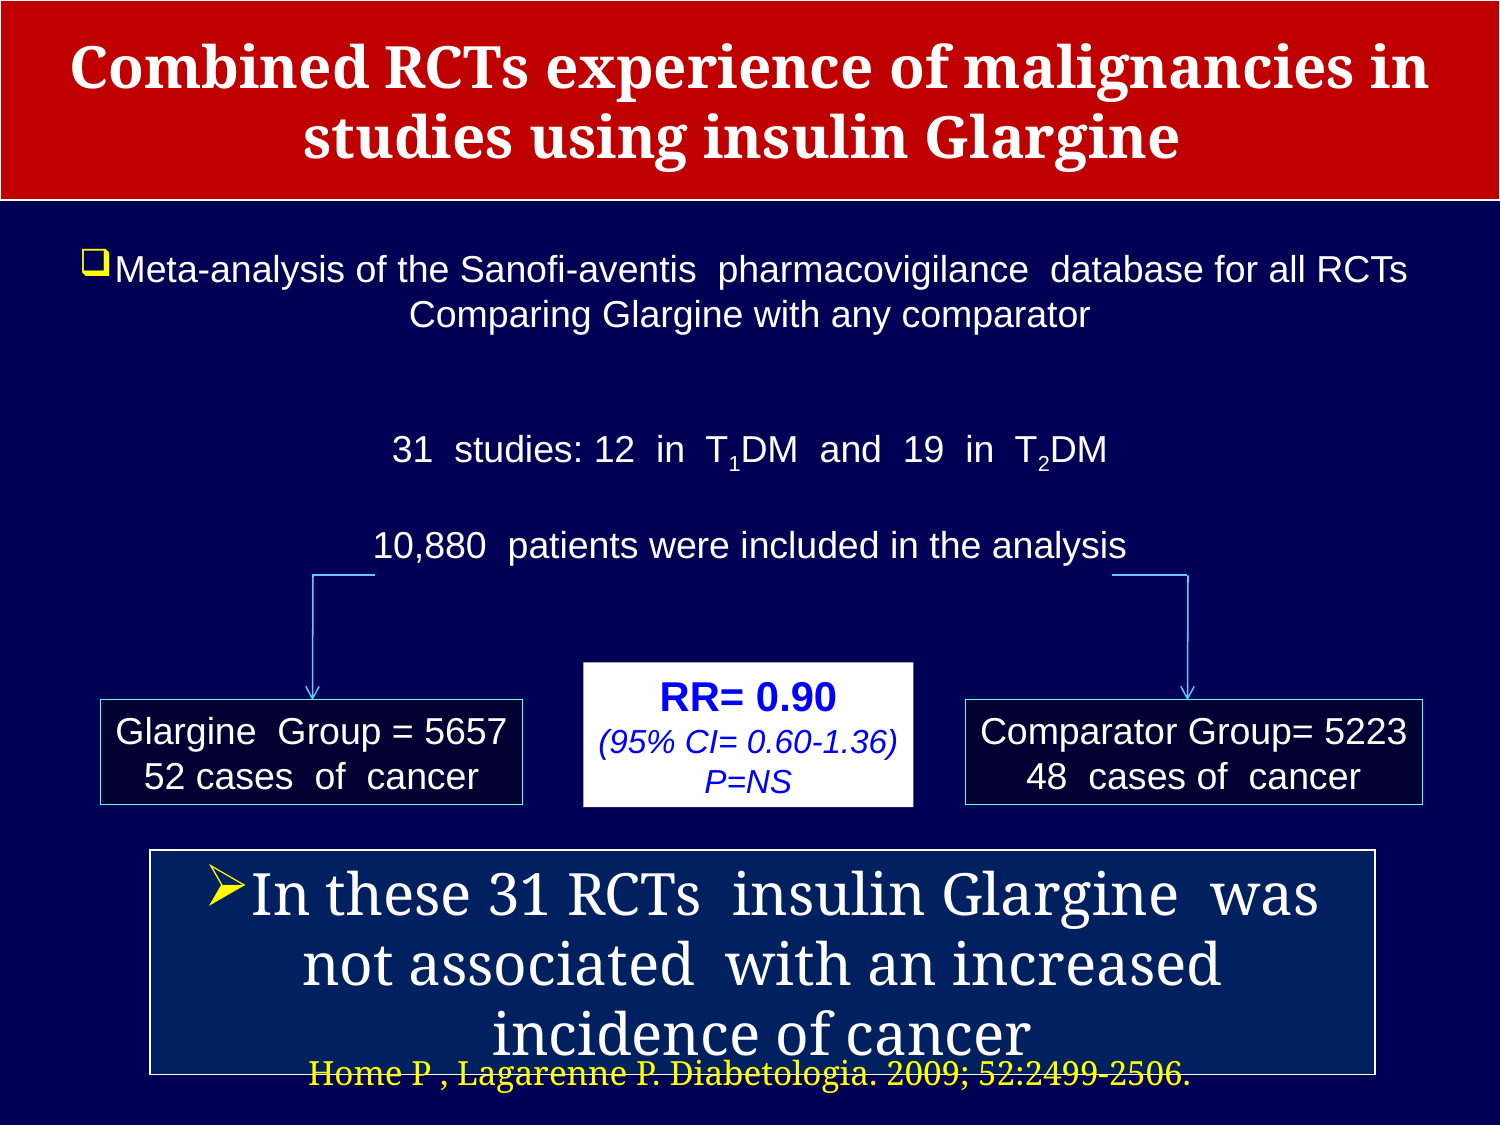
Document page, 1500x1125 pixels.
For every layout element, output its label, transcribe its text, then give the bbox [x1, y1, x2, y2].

text_box Glargine Group = 5657 52 cases of cancer [100, 699, 523, 805]
text_box RR= 0.90 (95% CI= 0.60-1.36) P=NS [583, 662, 914, 808]
title Combined RCTs experience of malignancies in studies using insulin Glargine [0, 0, 1500, 201]
text_box In these 31 RCTs insulin Glargine was not associated with an increased incidence of cancer [150, 849, 1375, 1044]
text_box Home P , Lagarenne P. Diabetologia. 2009; 52:2499-2506. [0, 1044, 1500, 1100]
text_box Meta-analysis of the Sanofi-aventis pharmacovigilance database for all RCTs Comparing Glargine with any comparator 31 studies: 12 in T1DM and 19 in T2DM 10,880 patients were included in the analysis [0, 237, 1500, 574]
text_box Comparator Group= 5223 48 cases of cancer [965, 699, 1423, 805]
